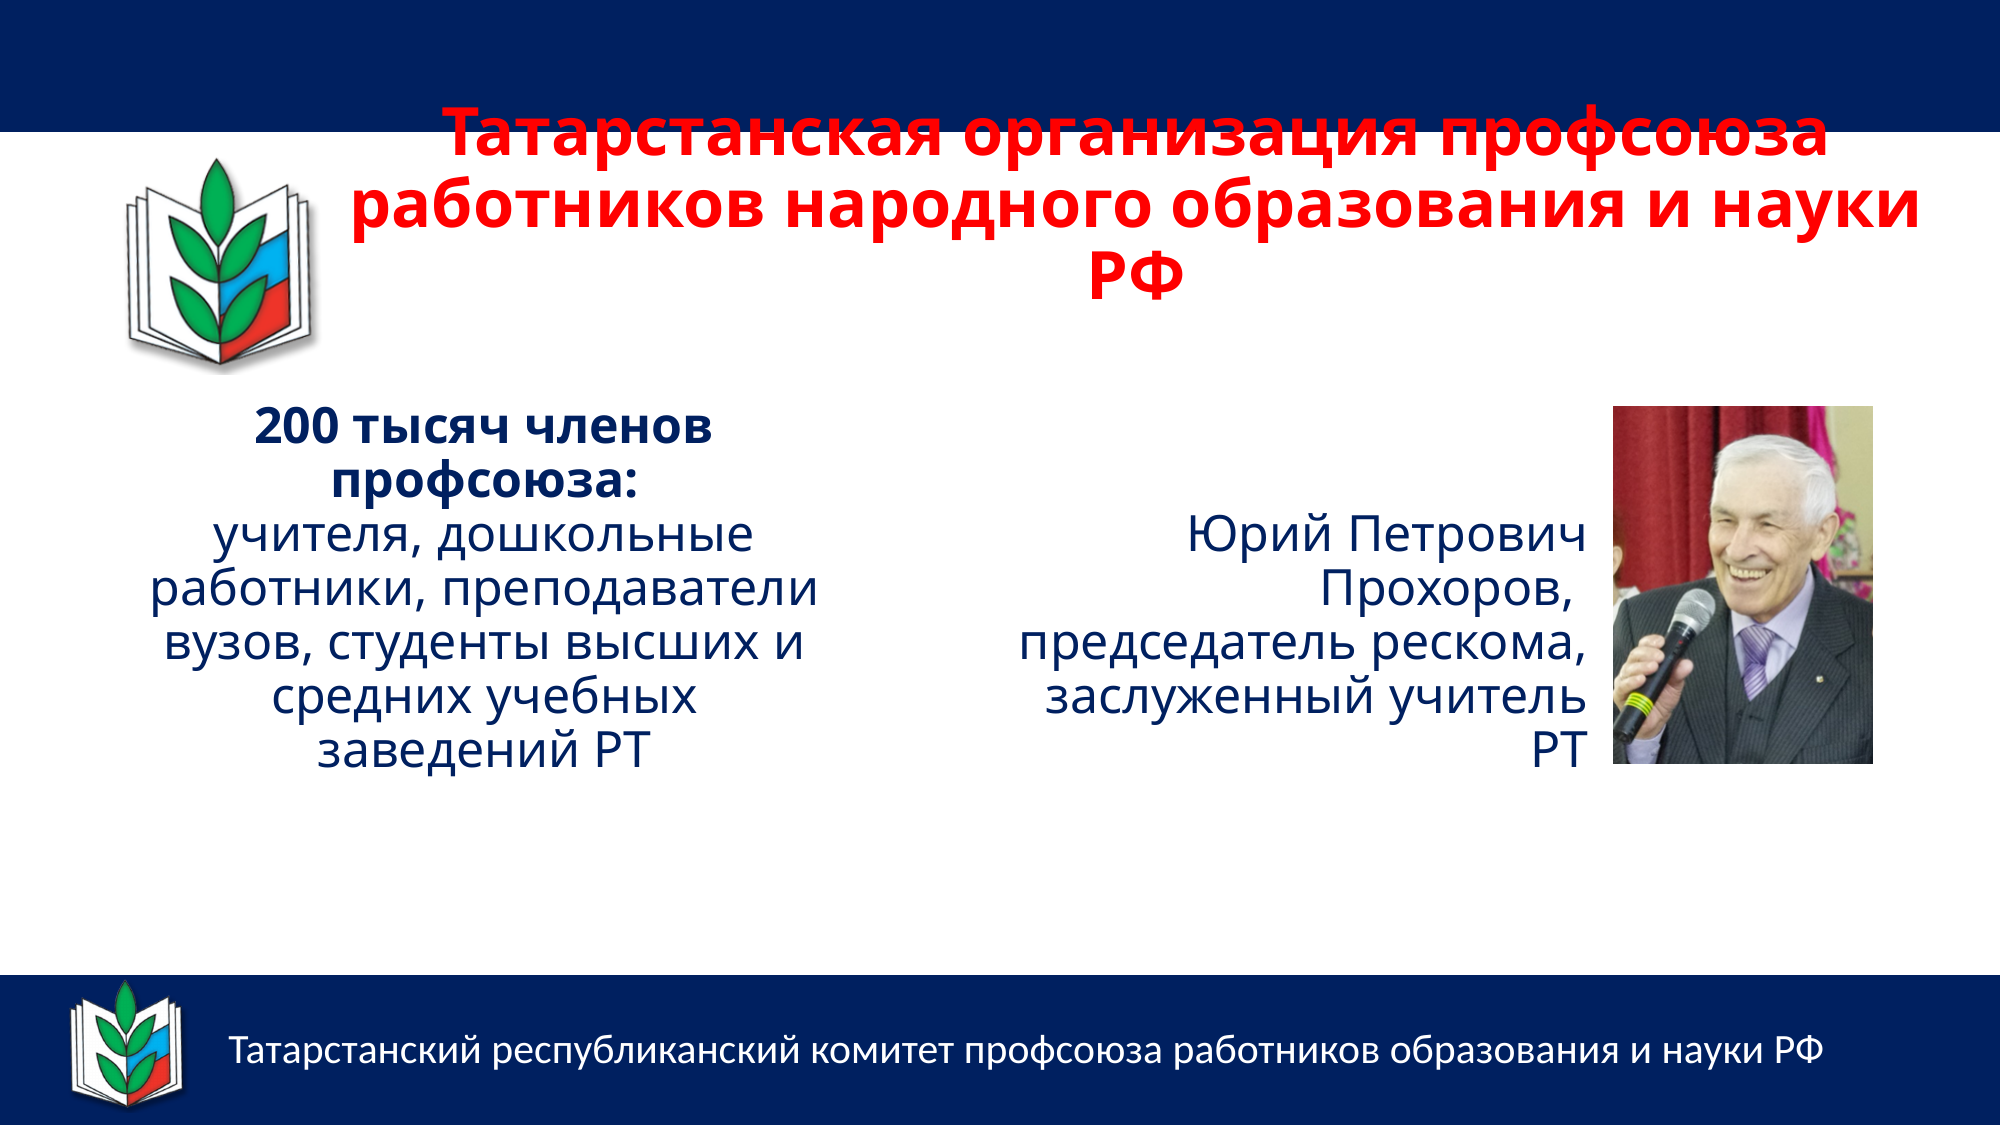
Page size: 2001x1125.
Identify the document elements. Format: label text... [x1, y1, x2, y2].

text_box [0, 0, 2000, 132]
picture [44, 976, 267, 1113]
text_box Юрий Петрович Прохоров, председатель рескома, заслуженный учитель РТ [966, 669, 1604, 786]
text_box 200 тысяч членов профсоюза: учителя, дошкольные работники, преподаватели вузов, студенты высших и средних учебных заведений РТ [125, 479, 845, 786]
picture [1613, 406, 1873, 764]
text_box [0, 975, 2000, 1125]
subtitle Татарстанский республиканский комитет профсоюза работников образования и науки РФ [267, 1020, 1873, 1095]
picture [84, 152, 448, 375]
title Татарстанская организация профсоюза работников народного образования и науки РФ [448, 205, 1956, 322]
